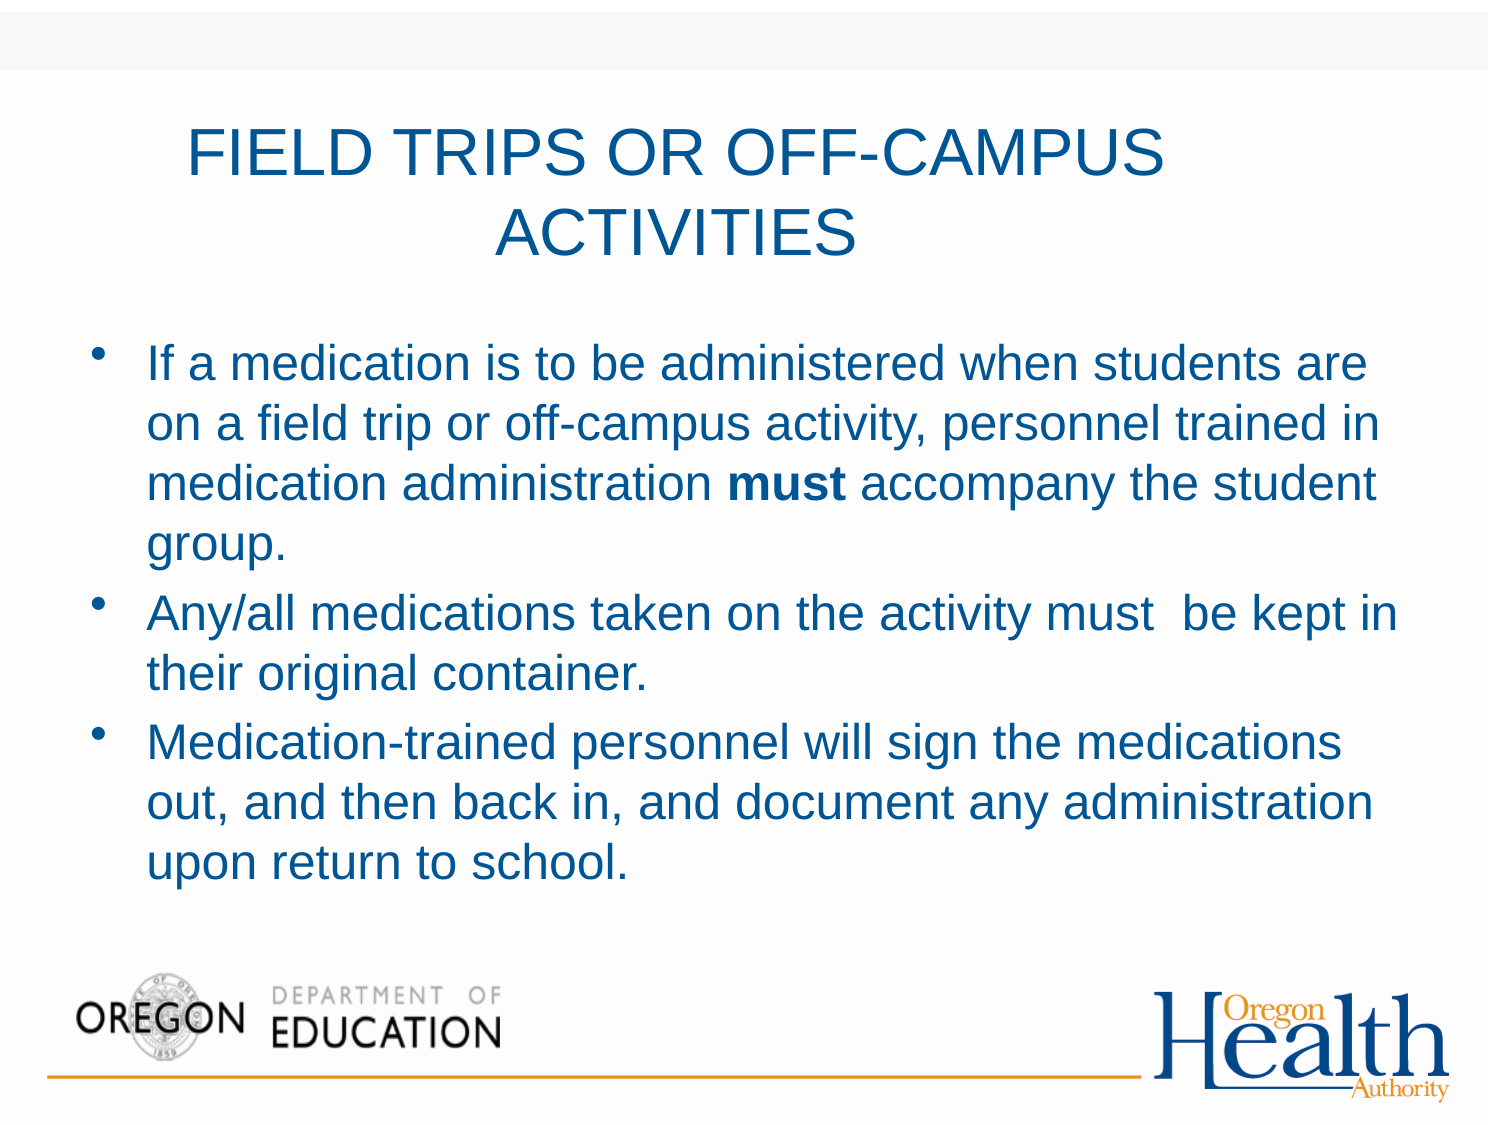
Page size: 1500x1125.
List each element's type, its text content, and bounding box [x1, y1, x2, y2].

list If a medication is to be administered when students are on a field trip or off-campus activity, personnel trained in medication administration must accompany the student group. Any/all medications taken on the activity must be kept in their original container. Medication-trained personnel will sign the medications out, and then back in, and document any administration upon return to school. [74, 262, 1426, 938]
picture [0, 12, 1488, 1125]
title FIELD TRIPS OR OFF-CAMPUS ACTIVITIES [79, 74, 1275, 262]
